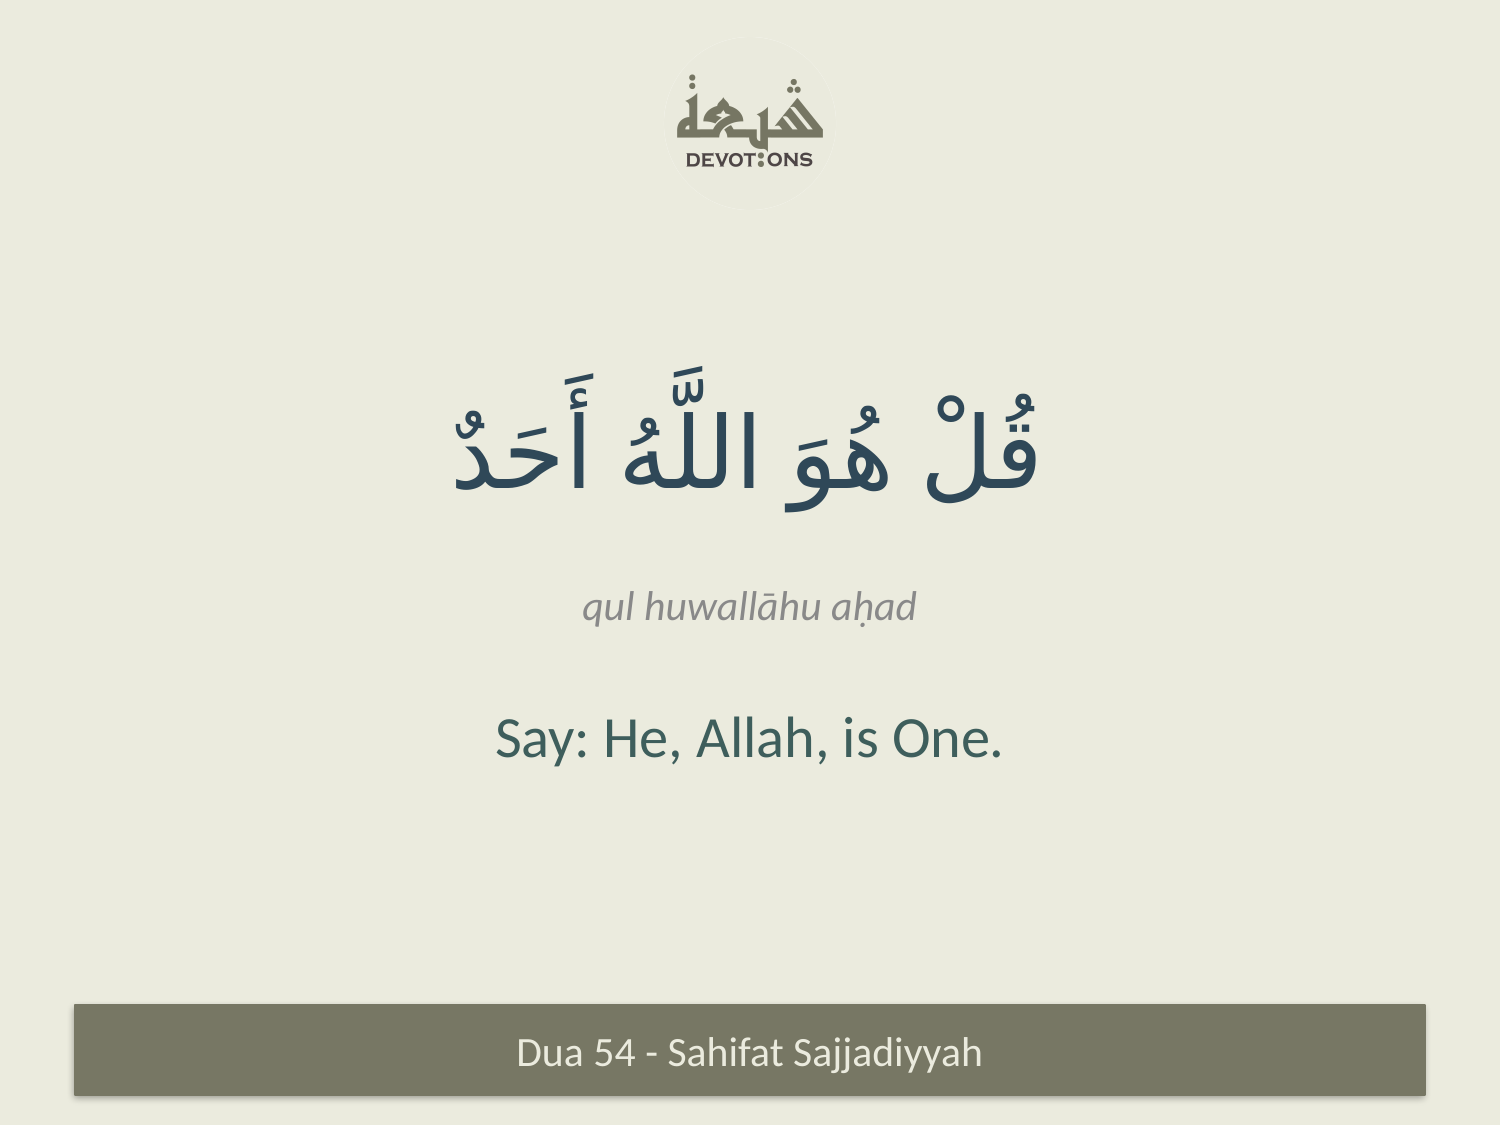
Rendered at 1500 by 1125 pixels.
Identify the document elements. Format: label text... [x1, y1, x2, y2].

text_box قُلْ هُوَ اللَّهُ أَحَدٌ qul huwallāhu aḥad Say: He, Allah, is One. [74, 381, 1425, 776]
picture [656, 29, 844, 218]
text_box Dua 54 - Sahifat Sajjadiyyah [501, 1017, 999, 1083]
text_box [74, 1004, 1426, 1096]
